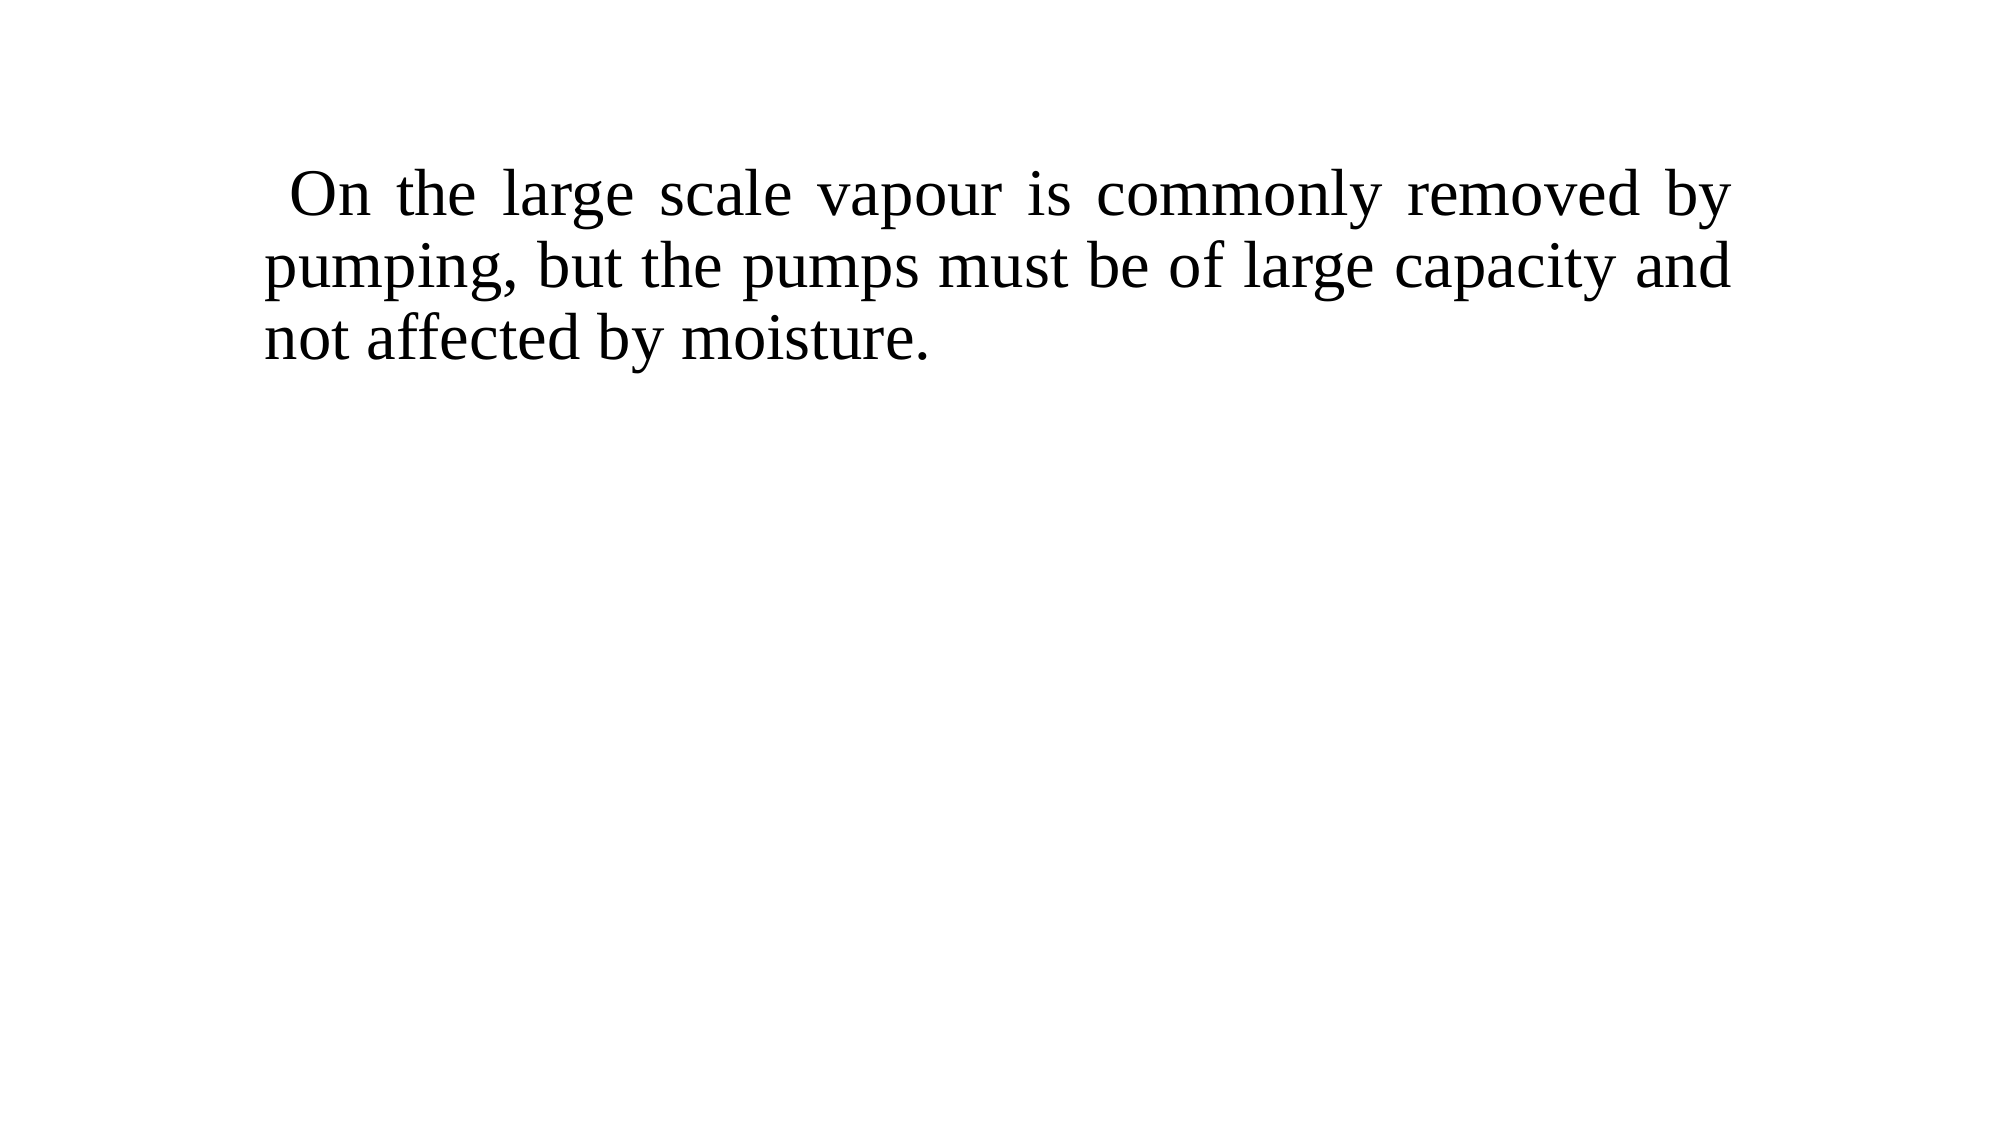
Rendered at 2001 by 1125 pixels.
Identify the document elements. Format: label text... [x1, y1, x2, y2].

subtitle On the large scale vapour is commonly removed by pumping, but the pumps must be of large capacity and not affected by moisture. [249, 149, 1750, 999]
